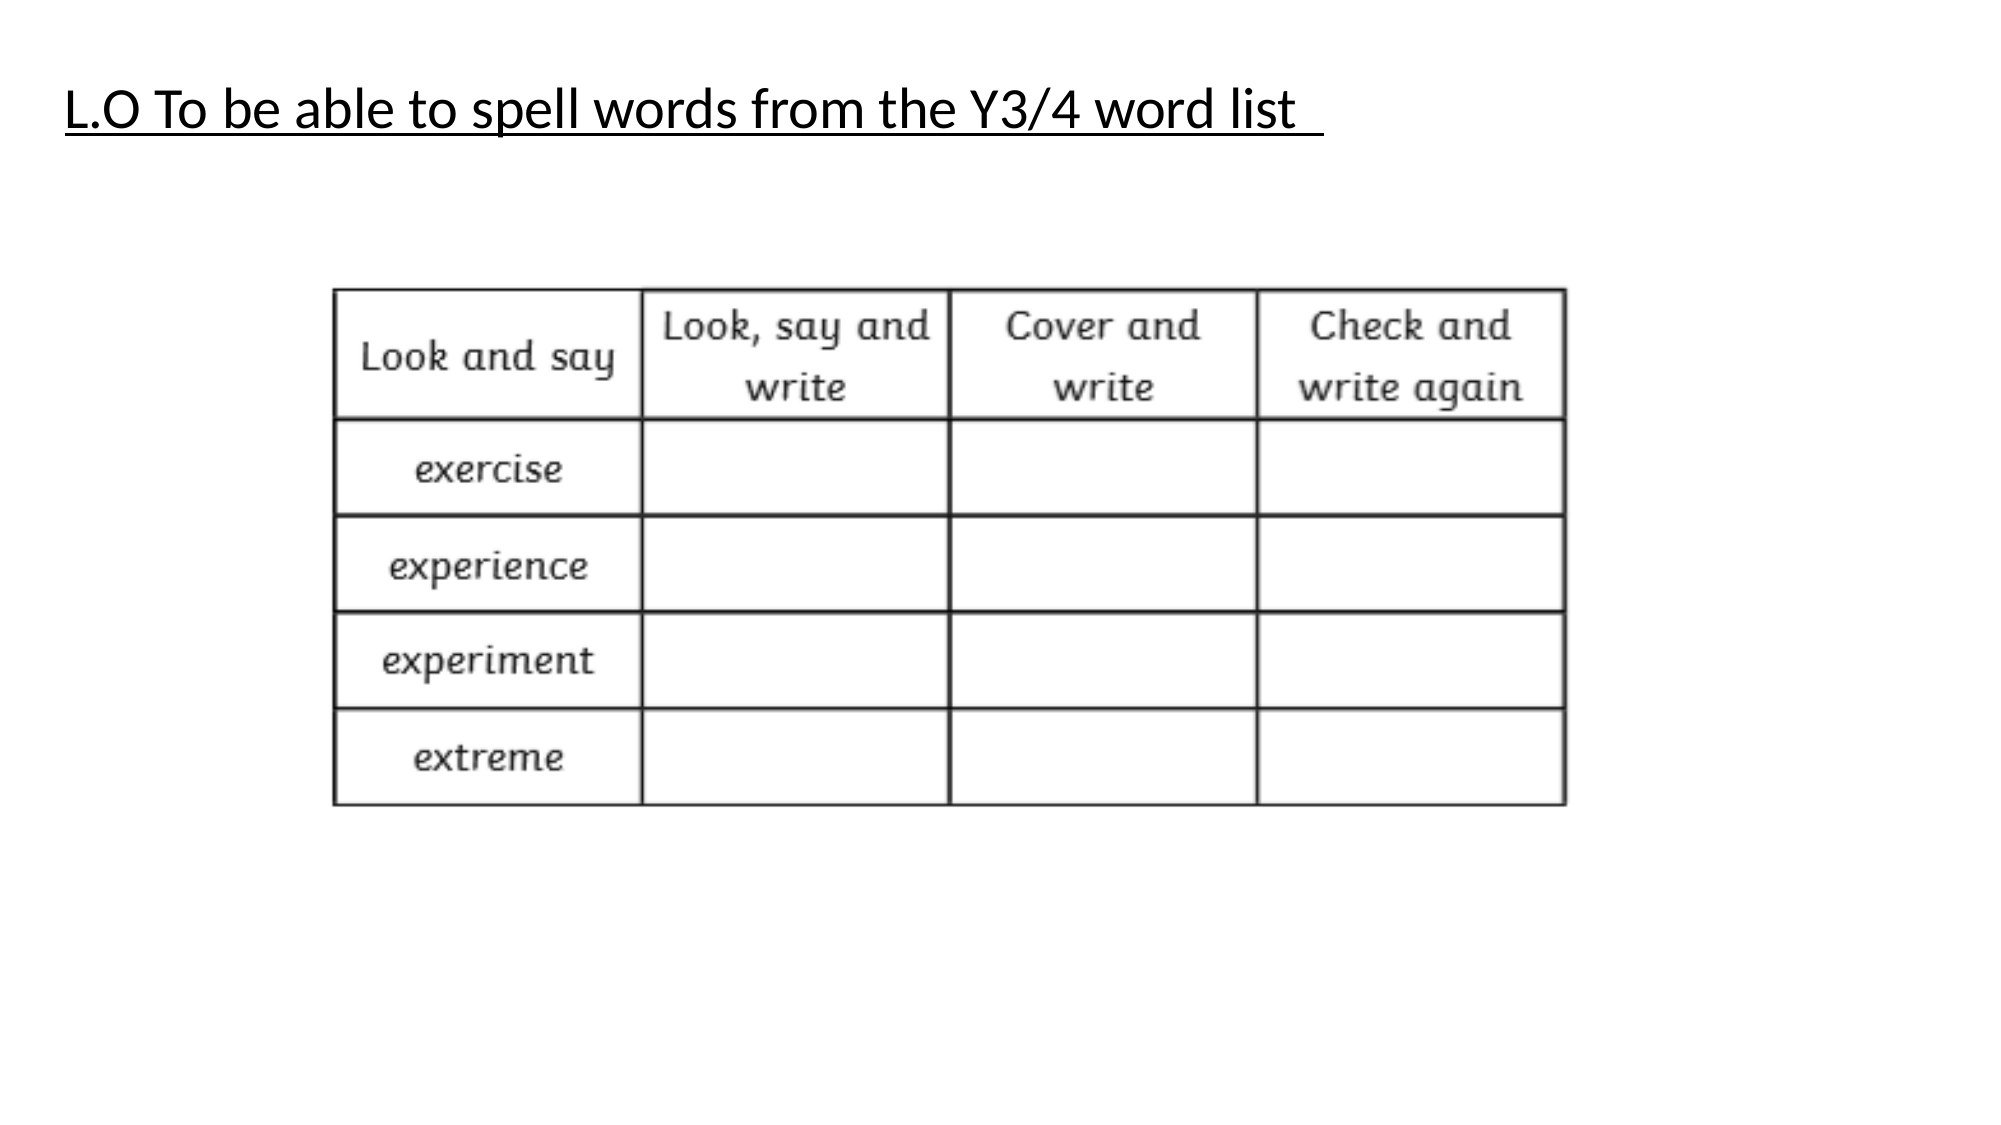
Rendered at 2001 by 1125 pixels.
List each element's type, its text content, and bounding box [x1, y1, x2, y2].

picture [267, 256, 1606, 853]
text_box L.O To be able to spell words from the Y3/4 word list [49, 63, 1761, 148]
